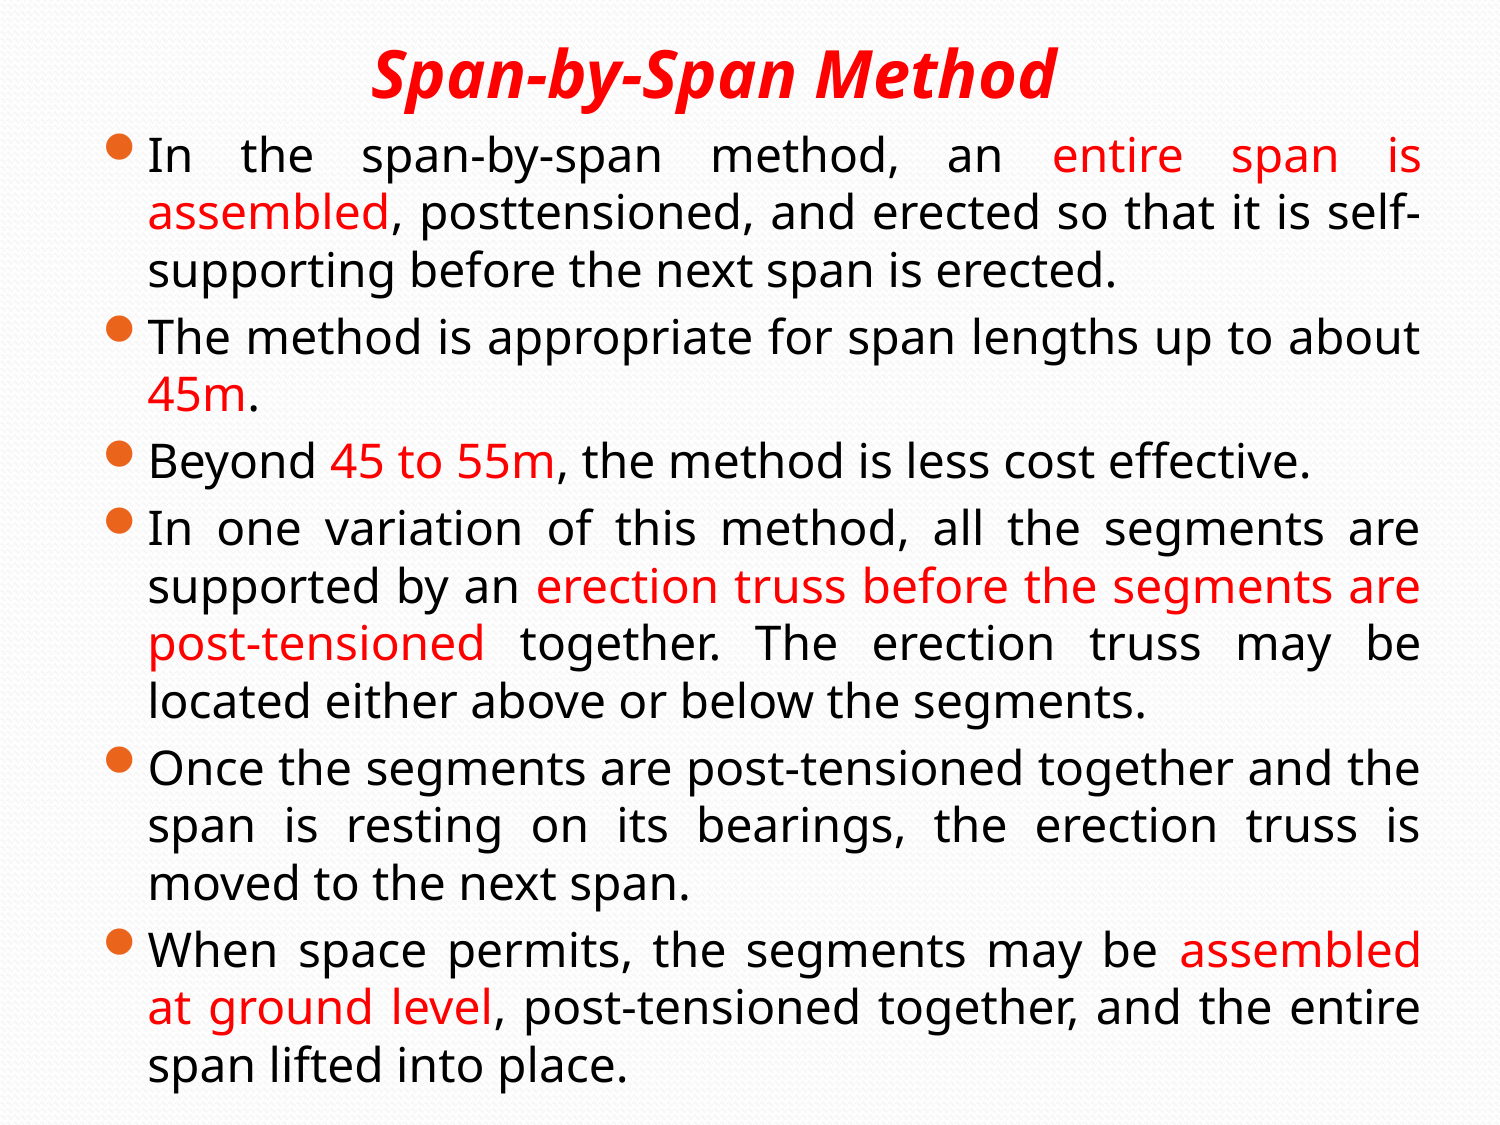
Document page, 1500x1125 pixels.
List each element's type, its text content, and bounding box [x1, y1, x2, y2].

text_box Span-by-Span Method [356, 24, 1073, 200]
list In the span-by-span method, an entire span is assembled, posttensioned, and erected so that it is self-supporting before the next span is erected. The method is appropriate for span lengths up to about 45m. Beyond 45 to 55m, the method is less cost effective. In one variation of this method, all the segments are supported by an erection truss before the segments are post-tensioned together. The erection truss may be located either above or below the segments. Once the segments are post-tensioned together and the span is resting on its bearings, the erection truss is moved to the next span. When space permits, the segments may be assembled at ground level, post-tensioned together, and the entire span lifted into place. [87, 50, 1438, 1088]
